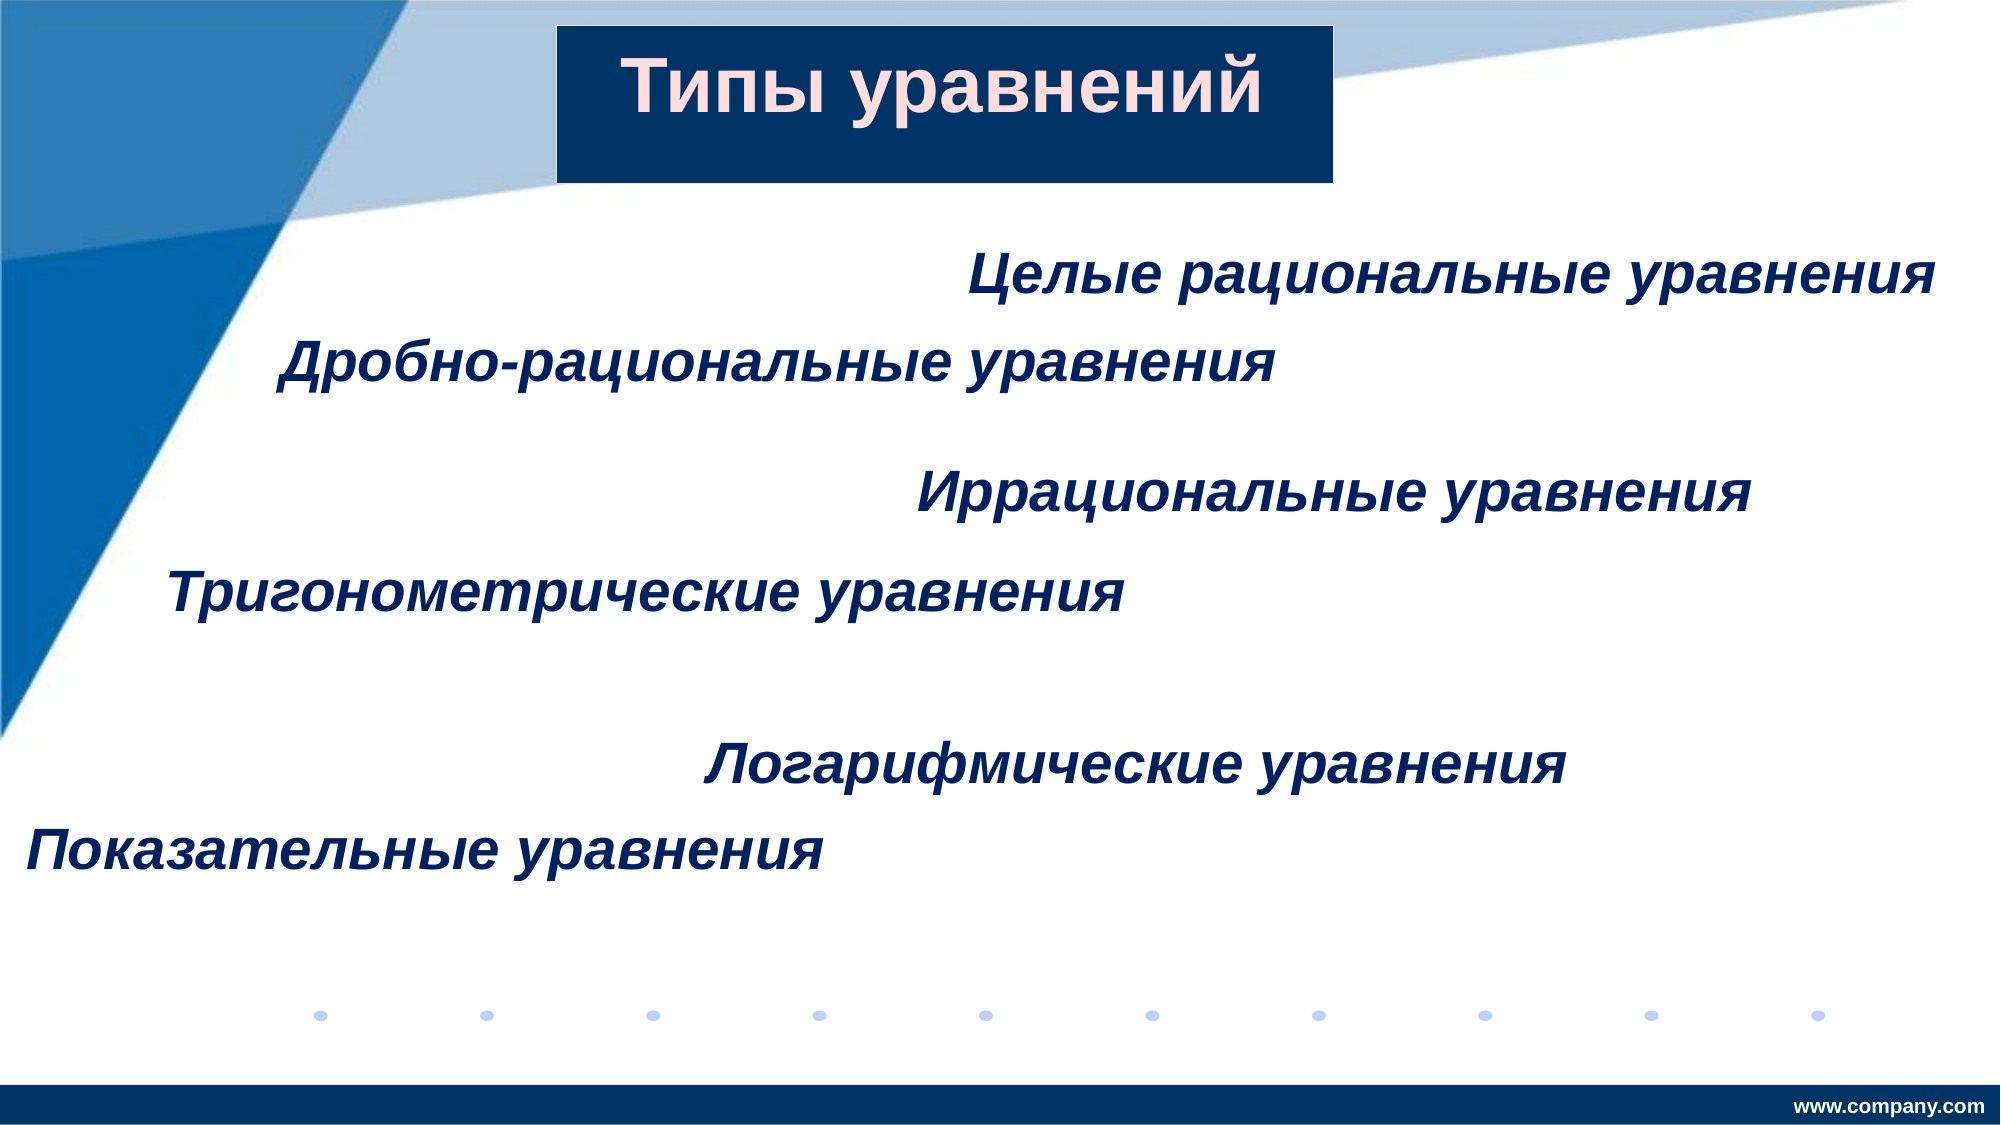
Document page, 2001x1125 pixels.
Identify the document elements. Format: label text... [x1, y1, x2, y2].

text_box Тригонометрические уравнения [150, 545, 1197, 631]
text_box Показательные уравнения [11, 803, 1058, 889]
text_box Дробно-рациональные уравнения [265, 315, 1312, 401]
text_box Иррациональные уравнения [902, 446, 1949, 531]
picture [0, 0, 2000, 842]
text_box Логарифмические уравнения [692, 717, 1740, 803]
text_box Целые рациональные уравнения [954, 227, 2000, 313]
title Типы уравнений [556, 25, 1334, 184]
